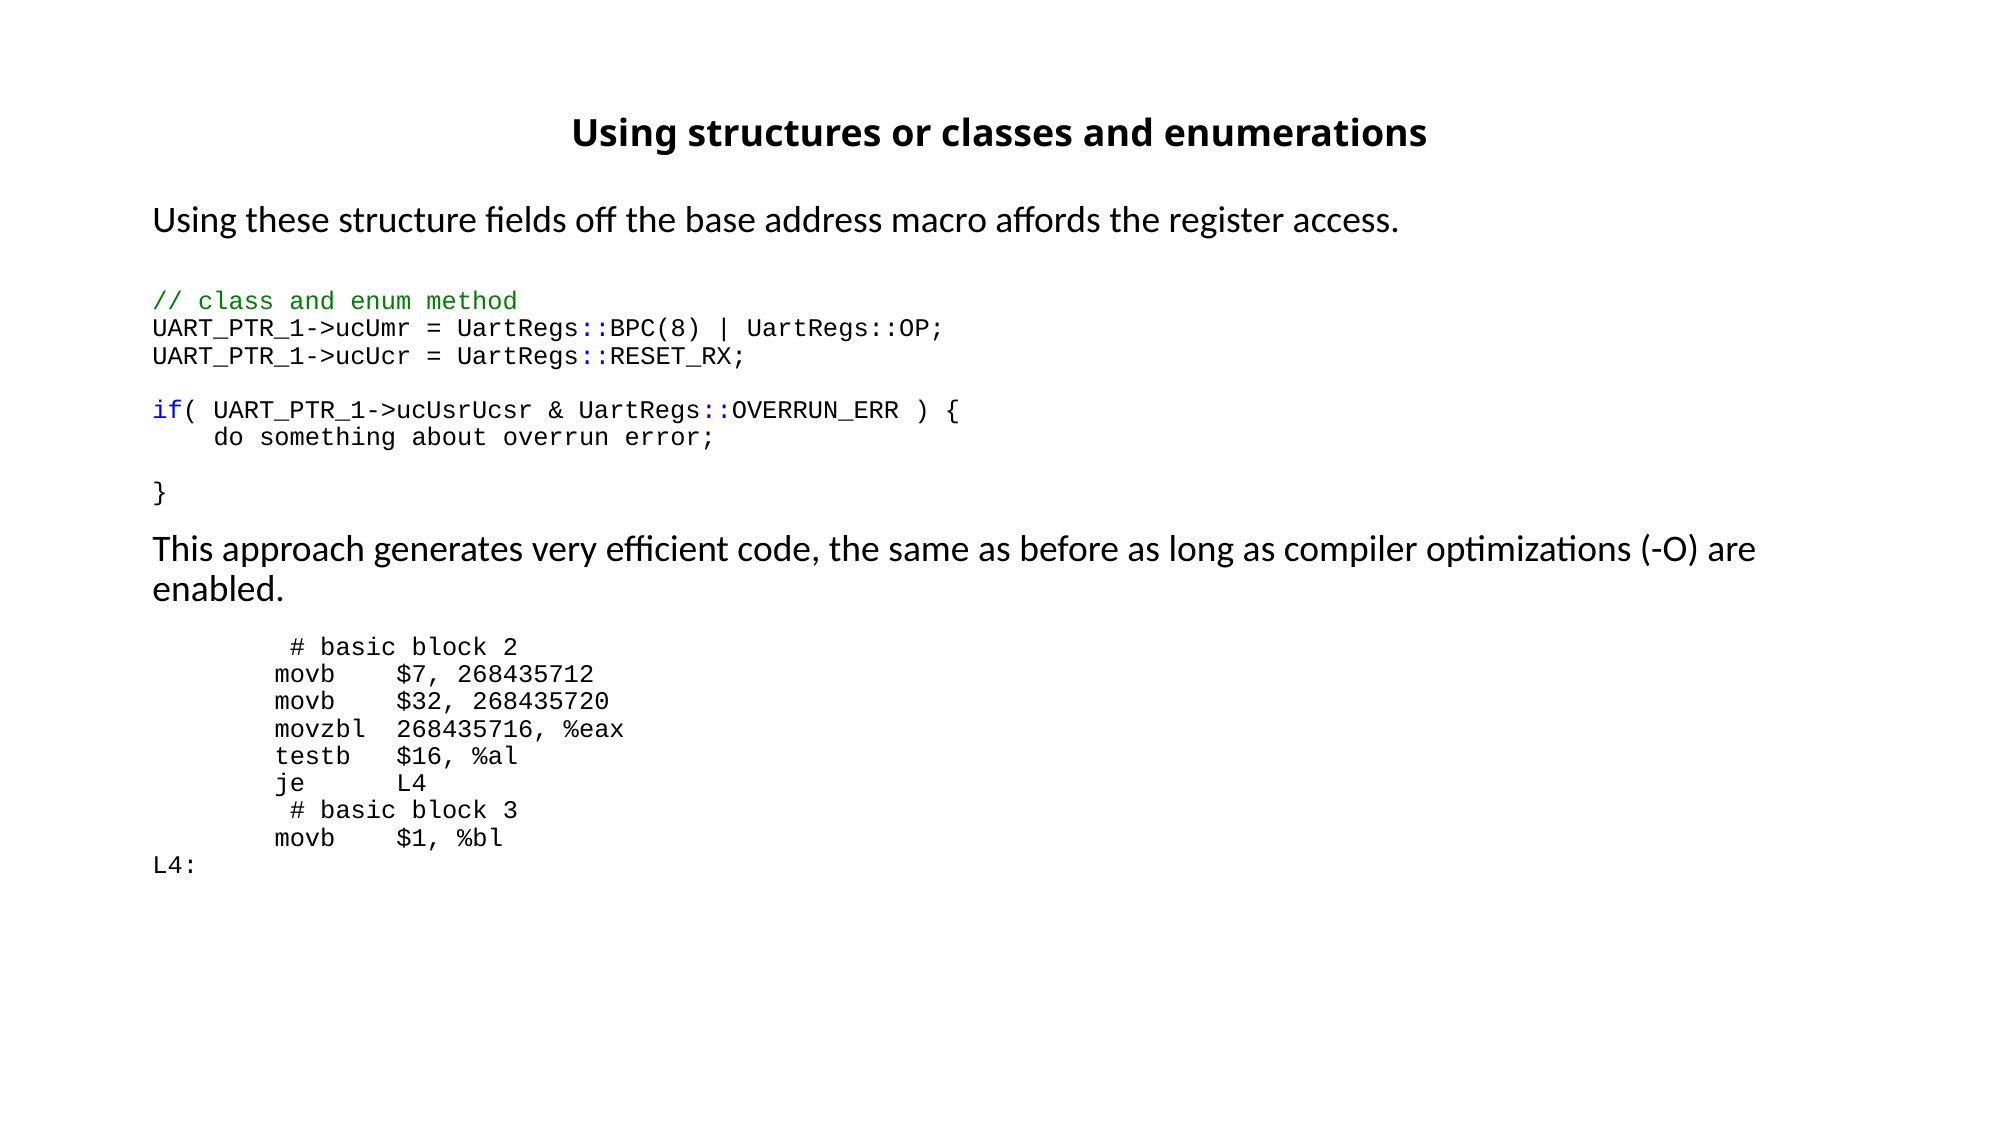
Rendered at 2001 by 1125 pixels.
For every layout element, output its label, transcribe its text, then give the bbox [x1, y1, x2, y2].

title Using structures or classes and enumerations [137, 65, 1863, 193]
list Using these structure fields off the base address macro affords the register access. // class and enum method UART_PTR_1->ucUmr = UartRegs::BPC(8) | UartRegs::OP; UART_PTR_1->ucUcr = UartRegs::RESET_RX; if( UART_PTR_1->ucUsrUcsr & UartRegs::OVERRUN_ERR ) { do something about overrun error; } This approach generates very efficient code, the same as before as long as compiler optimizations (-O) are enabled. # basic block 2 movb $7, 268435712 movb $32, 268435720 movzbl 268435716, %eax testb $16, %al je L4 # basic block 3 movb $1, %bl L4: [137, 193, 1863, 960]
